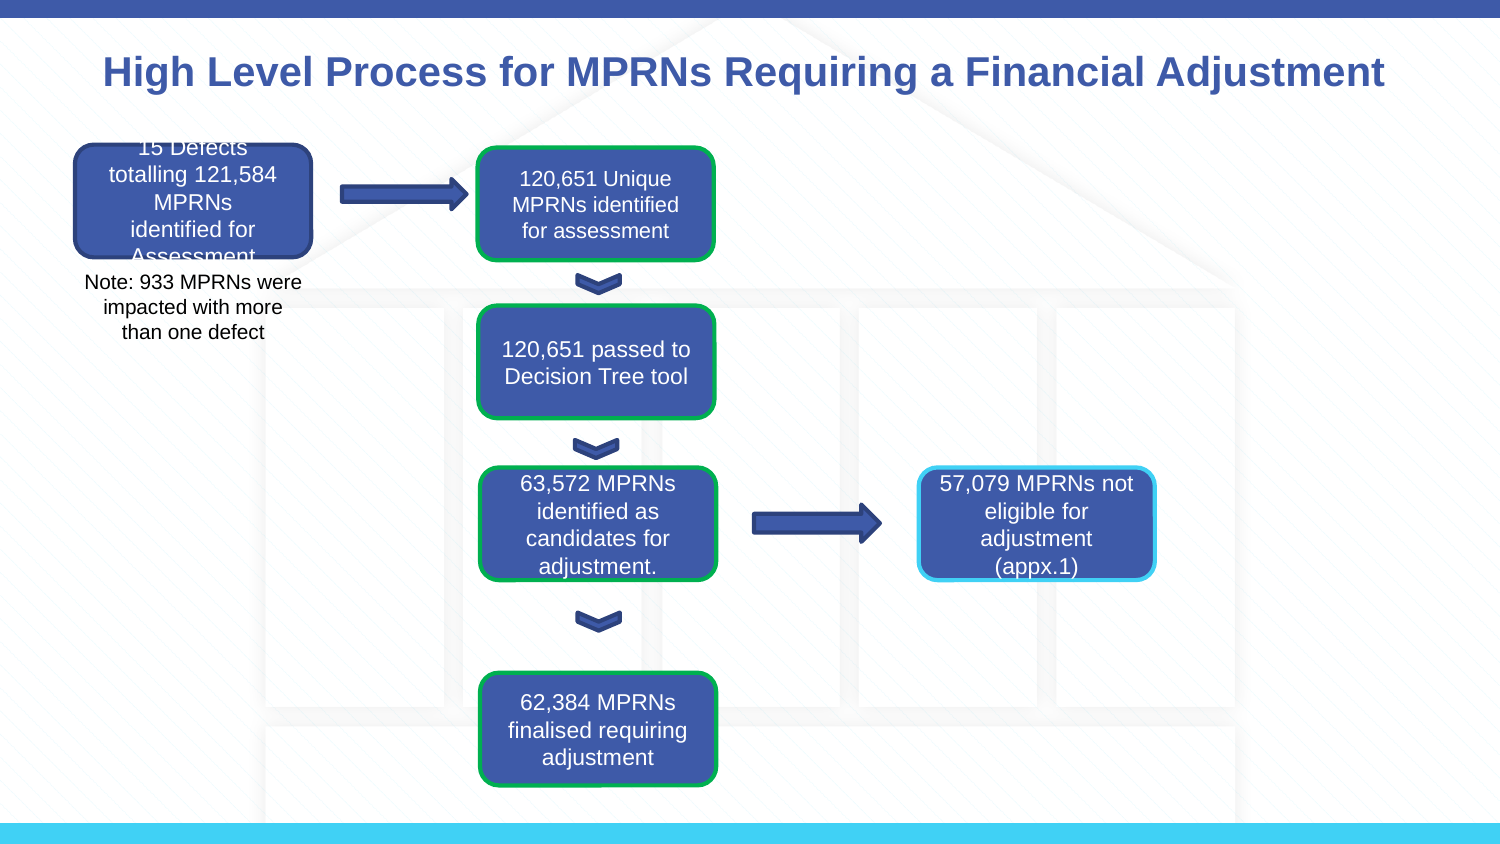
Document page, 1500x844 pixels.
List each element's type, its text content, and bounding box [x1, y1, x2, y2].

text_box 63,572 MPRNs identified as candidates for adjustment. [477, 465, 719, 583]
text_box [572, 438, 620, 460]
text_box [575, 273, 622, 296]
title High Level Process for MPRNs Requiring a Financial Adjustment [75, 17, 1425, 123]
text_box [751, 502, 883, 544]
text_box 120,651 passed to Decision Tree tool [476, 303, 717, 421]
text_box [339, 177, 469, 212]
text_box Note: 933 MPRNs were impacted with more than one defect [68, 261, 319, 352]
text_box 15 Defects totalling 121,584 MPRNs identified for Assessment [72, 142, 314, 260]
text_box [575, 610, 622, 633]
picture [0, 0, 1500, 844]
text_box 62,384 MPRNs finalised requiring adjustment [477, 670, 719, 788]
text_box 57,079 MPRNs not eligible for adjustment (appx.1) [916, 465, 1157, 583]
text_box 120,651 Unique MPRNs identified for assessment [475, 145, 716, 263]
